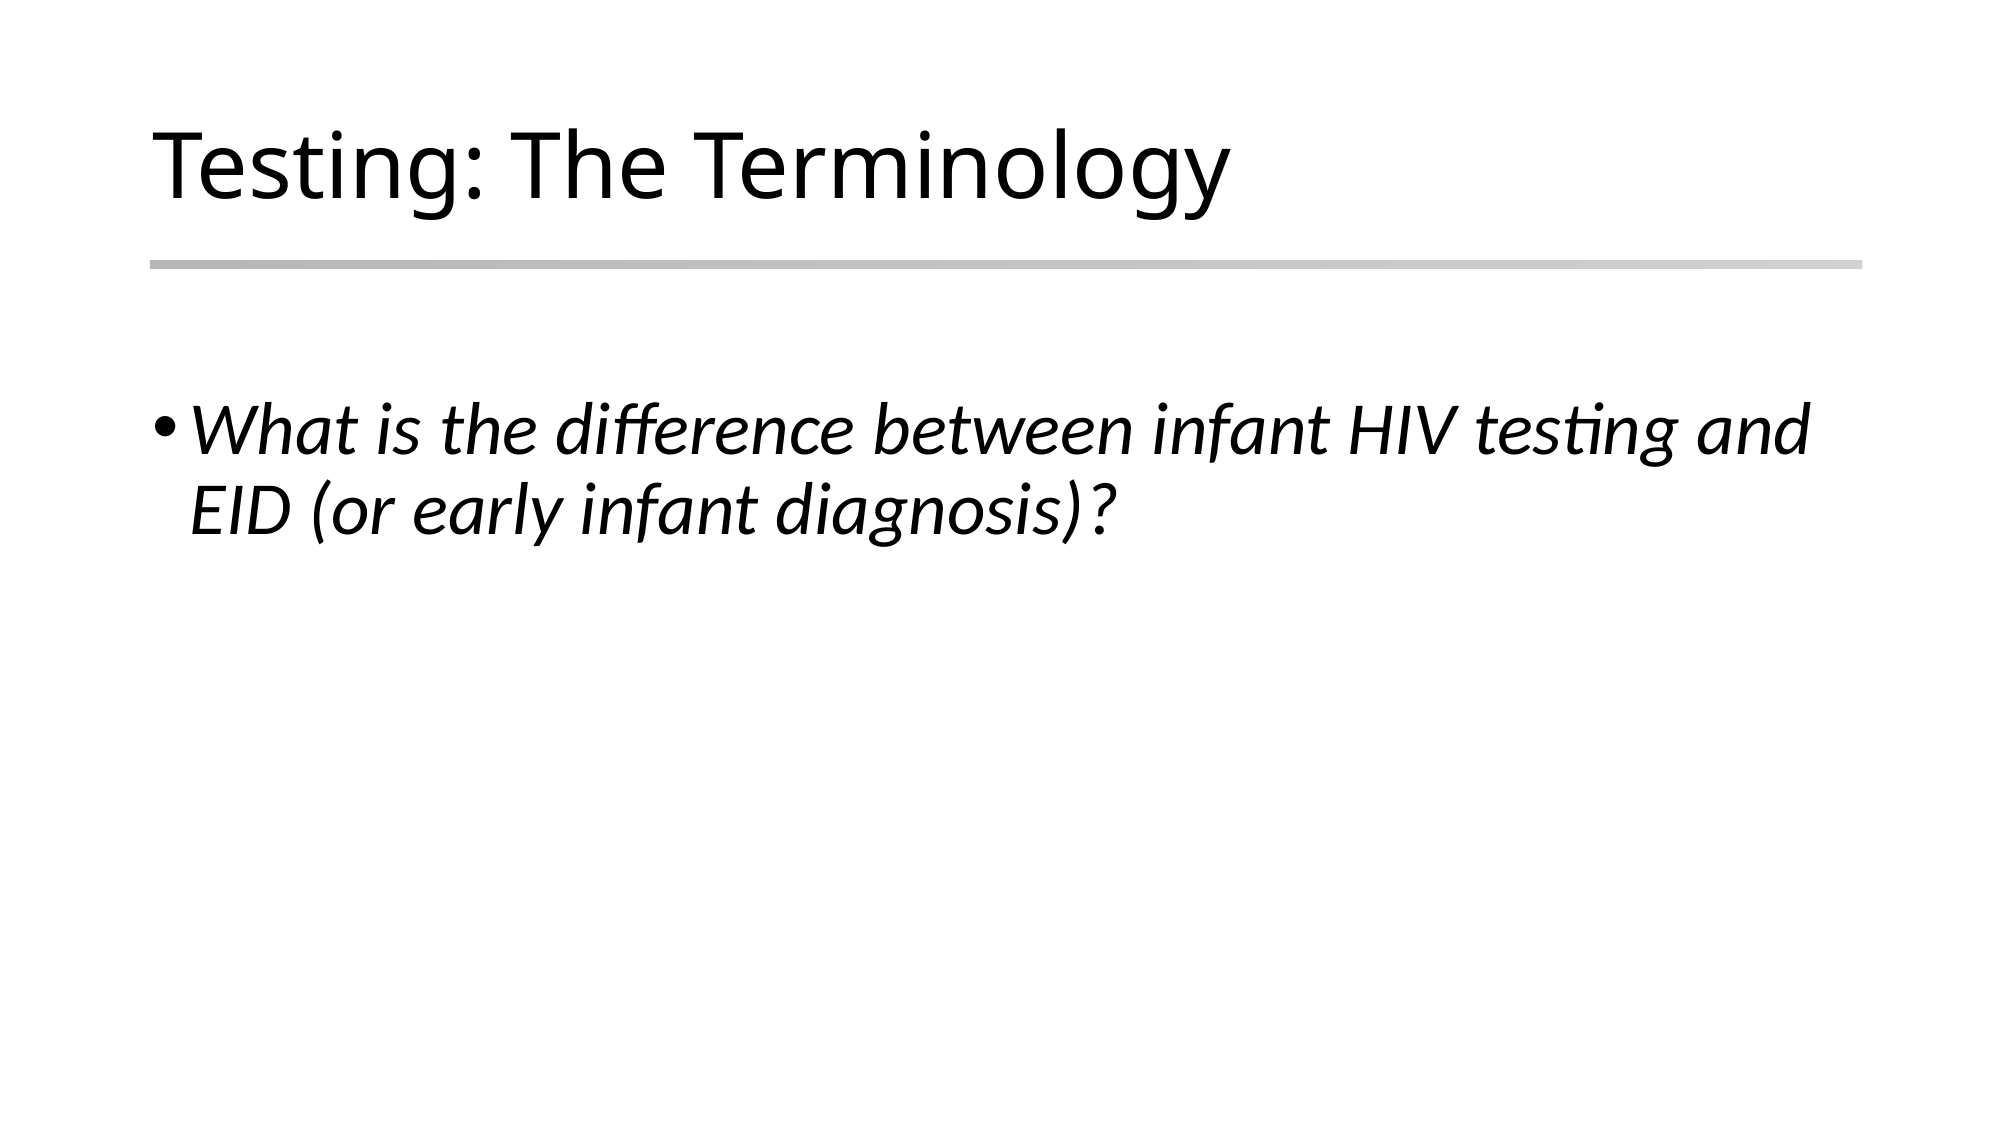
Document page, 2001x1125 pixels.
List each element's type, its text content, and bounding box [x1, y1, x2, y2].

title Testing: The Terminology [137, 59, 1863, 278]
list What is the difference between infant HIV testing and EID (or early infant diagnosis)? [137, 381, 1863, 1038]
